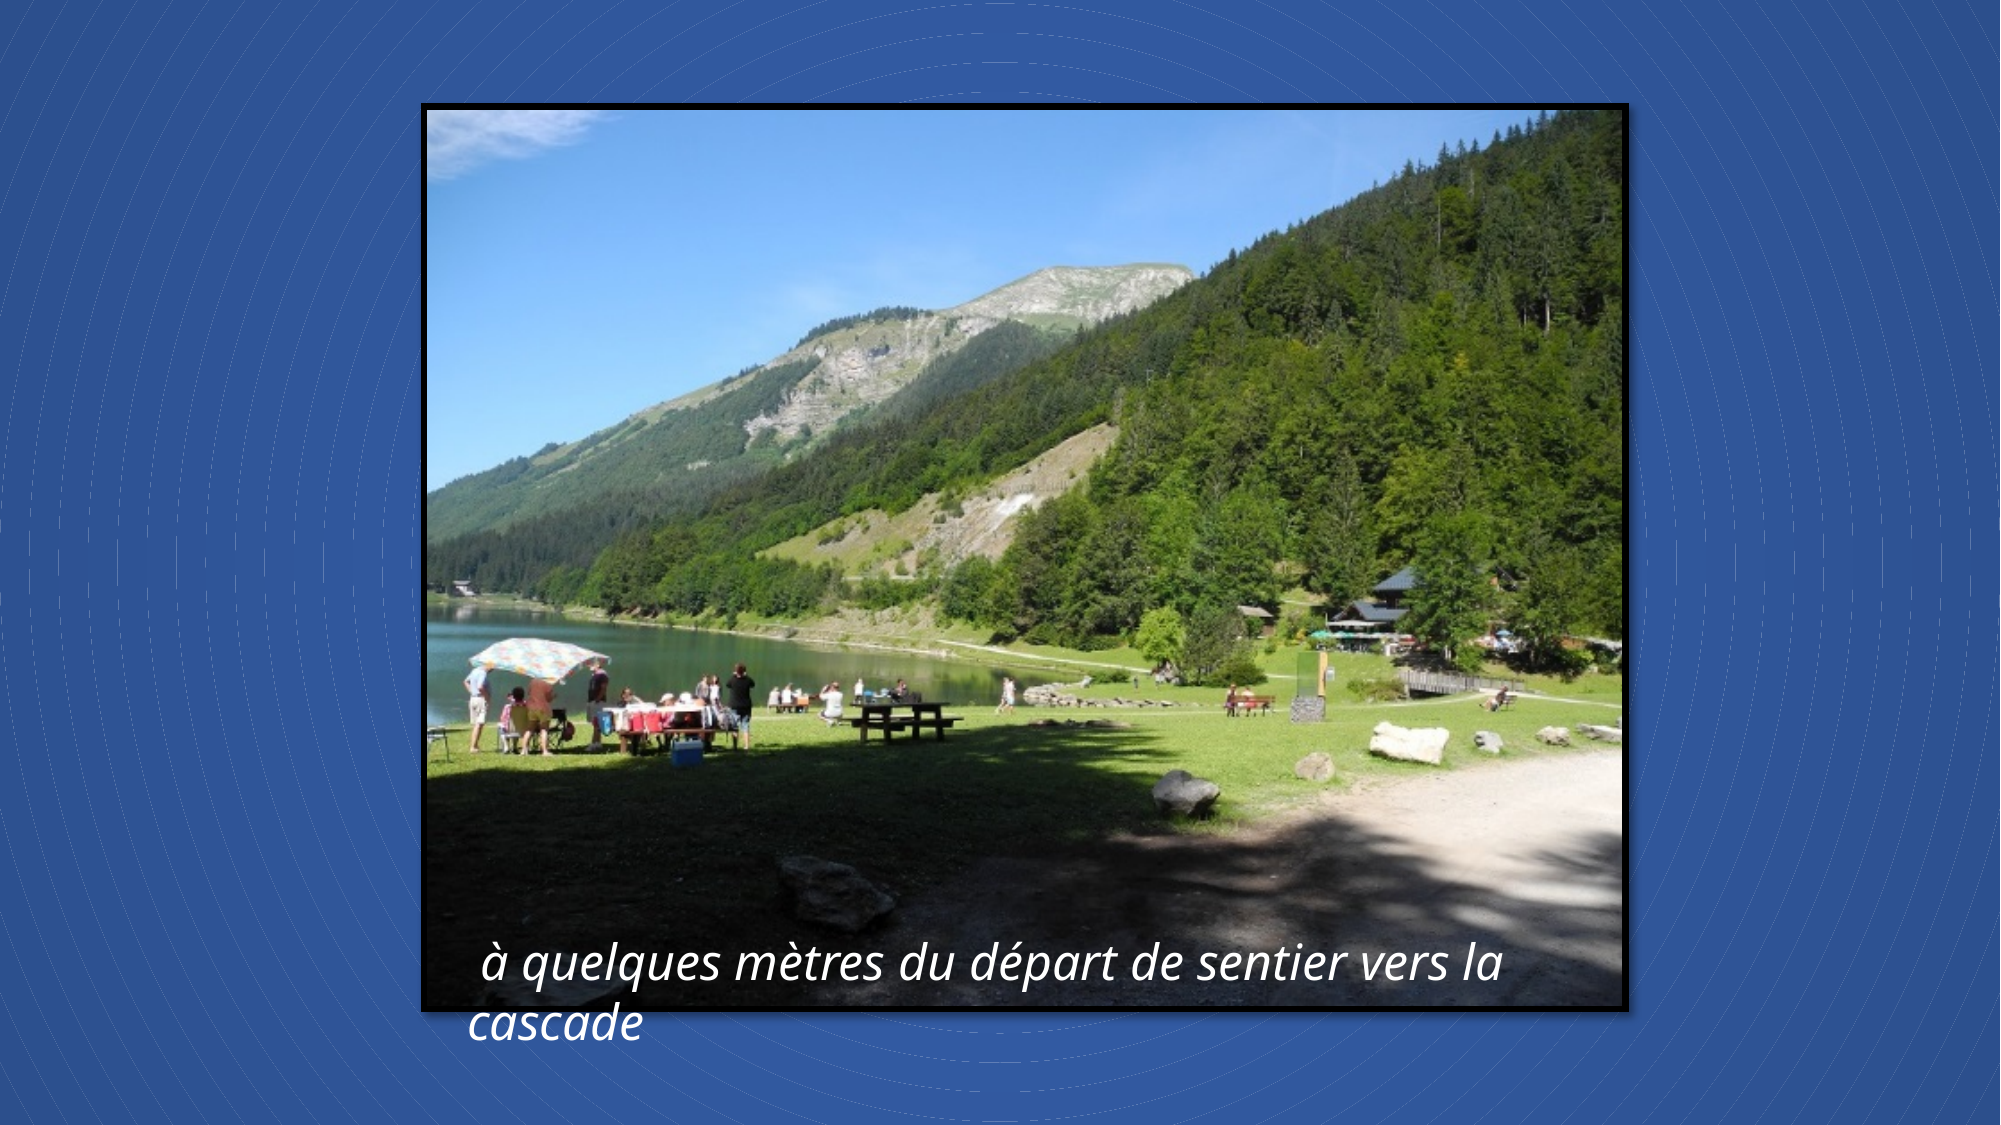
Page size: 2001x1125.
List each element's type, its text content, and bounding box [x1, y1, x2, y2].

picture [426, 109, 1623, 1007]
text_box à quelques mètres du départ de sentier vers la cascade [452, 1007, 1586, 1058]
